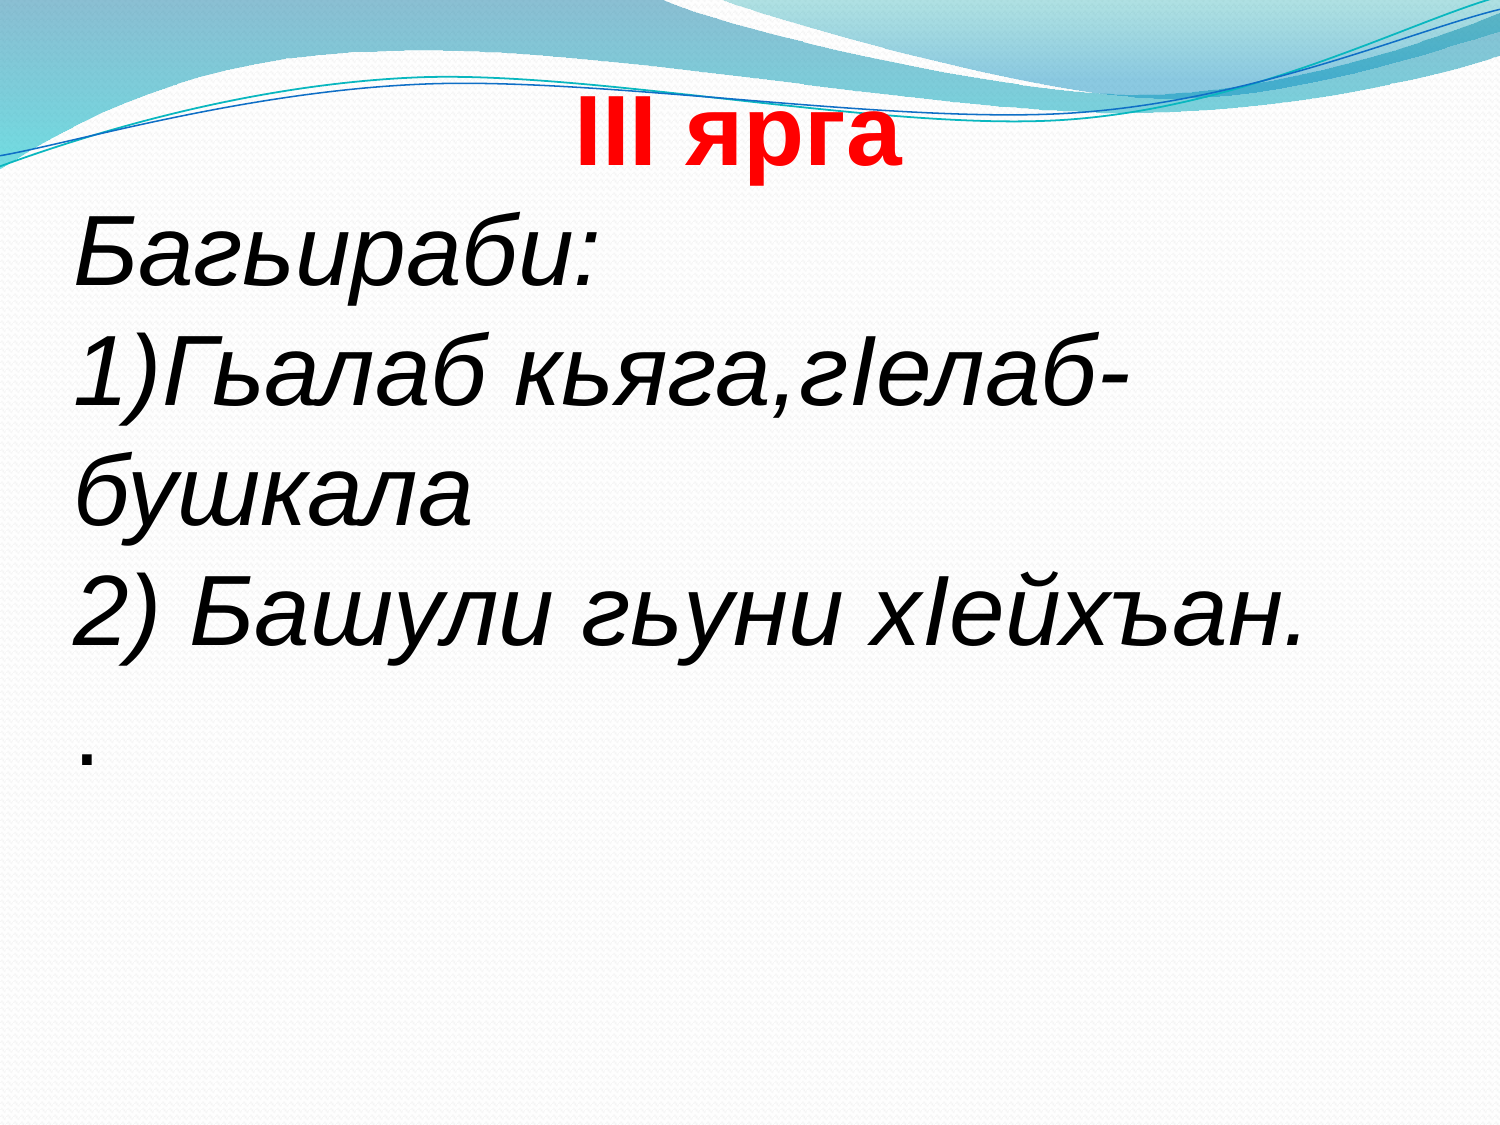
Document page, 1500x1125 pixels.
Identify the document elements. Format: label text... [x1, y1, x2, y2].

text_box III ярга Багьираби: 1)Гьалаб кьяга,гIелаб-бушкала 2) Башули гьуни хIейхъан. . [58, 58, 1418, 793]
